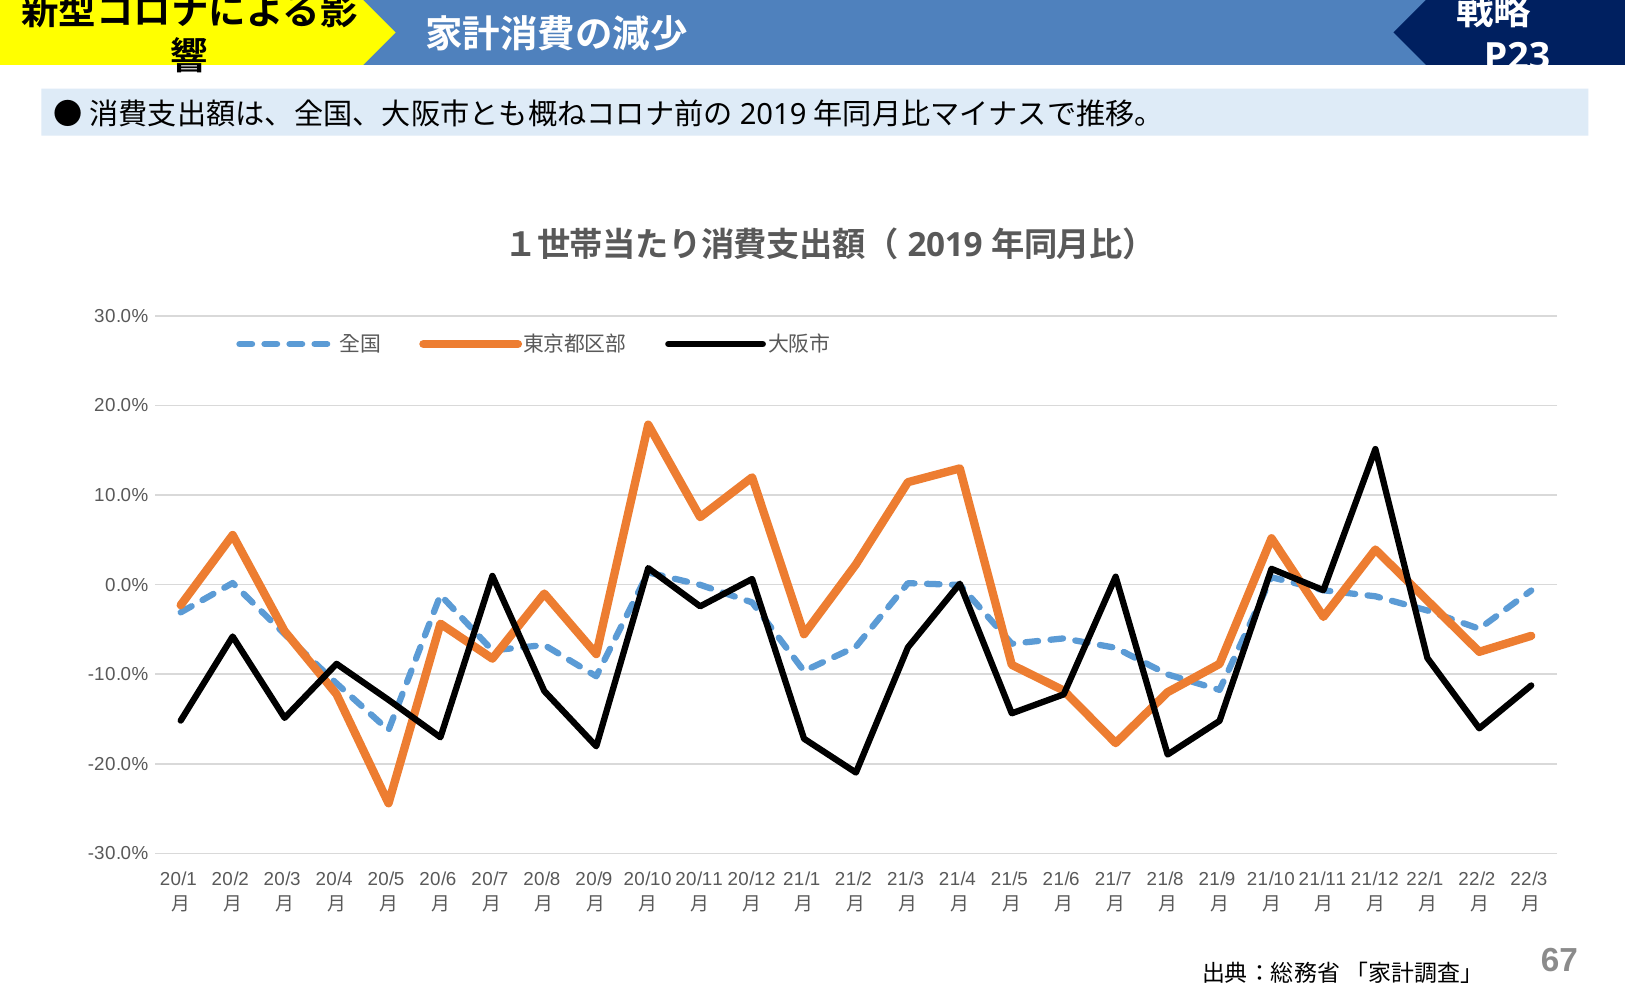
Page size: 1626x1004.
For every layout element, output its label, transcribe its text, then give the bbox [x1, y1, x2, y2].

text_box 新型コロナによる影響 [0, 0, 398, 66]
text_box 戦略 P23 [1392, 0, 1625, 66]
text_box 家計消費の減少 [366, 0, 1423, 65]
slide_number 66 [1561, 930, 1606, 985]
chart [41, 182, 1589, 973]
text_box ●消費支出額は、全国、大阪市とも概ねコロナ前の2019年同月比マイナスで推移。 [40, 87, 1589, 137]
text_box 出典：総務省 「家計調査」 [1125, 973, 1561, 994]
